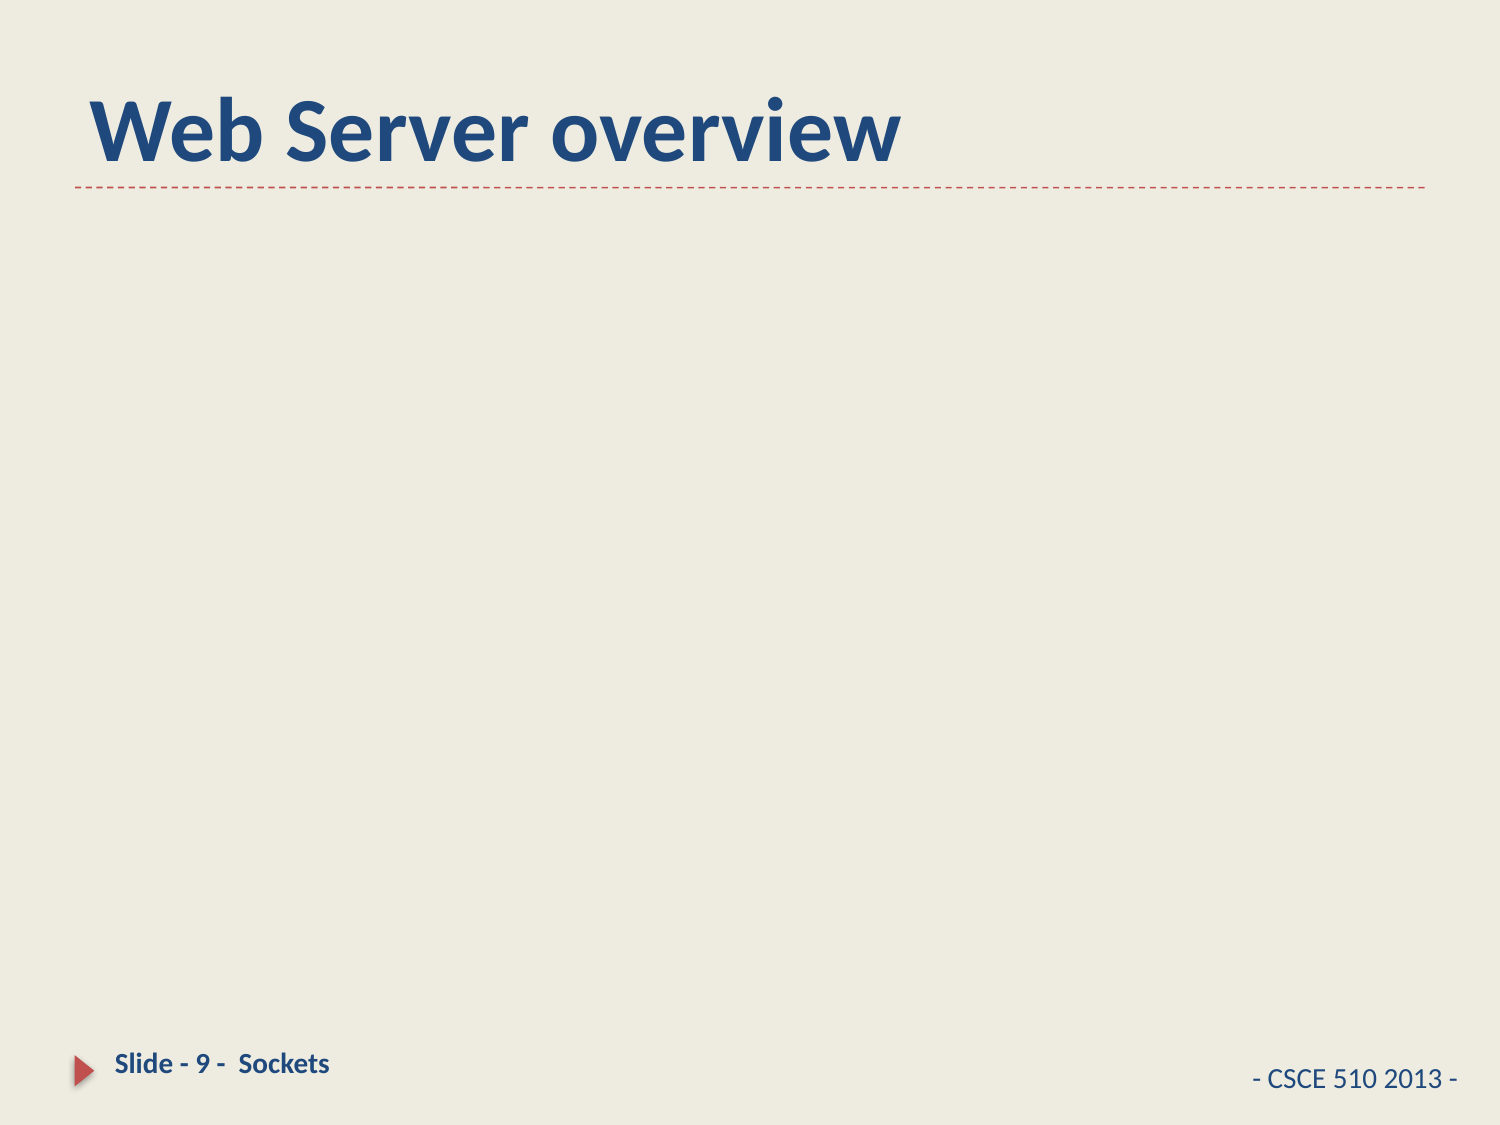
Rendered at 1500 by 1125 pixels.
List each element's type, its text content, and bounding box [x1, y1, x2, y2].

title Web Server overview [75, 24, 1425, 188]
slide_number Slide - 9 - Sockets [99, 1037, 538, 1098]
slide_number - CSCE 510 2013 - [1237, 1052, 1488, 1113]
